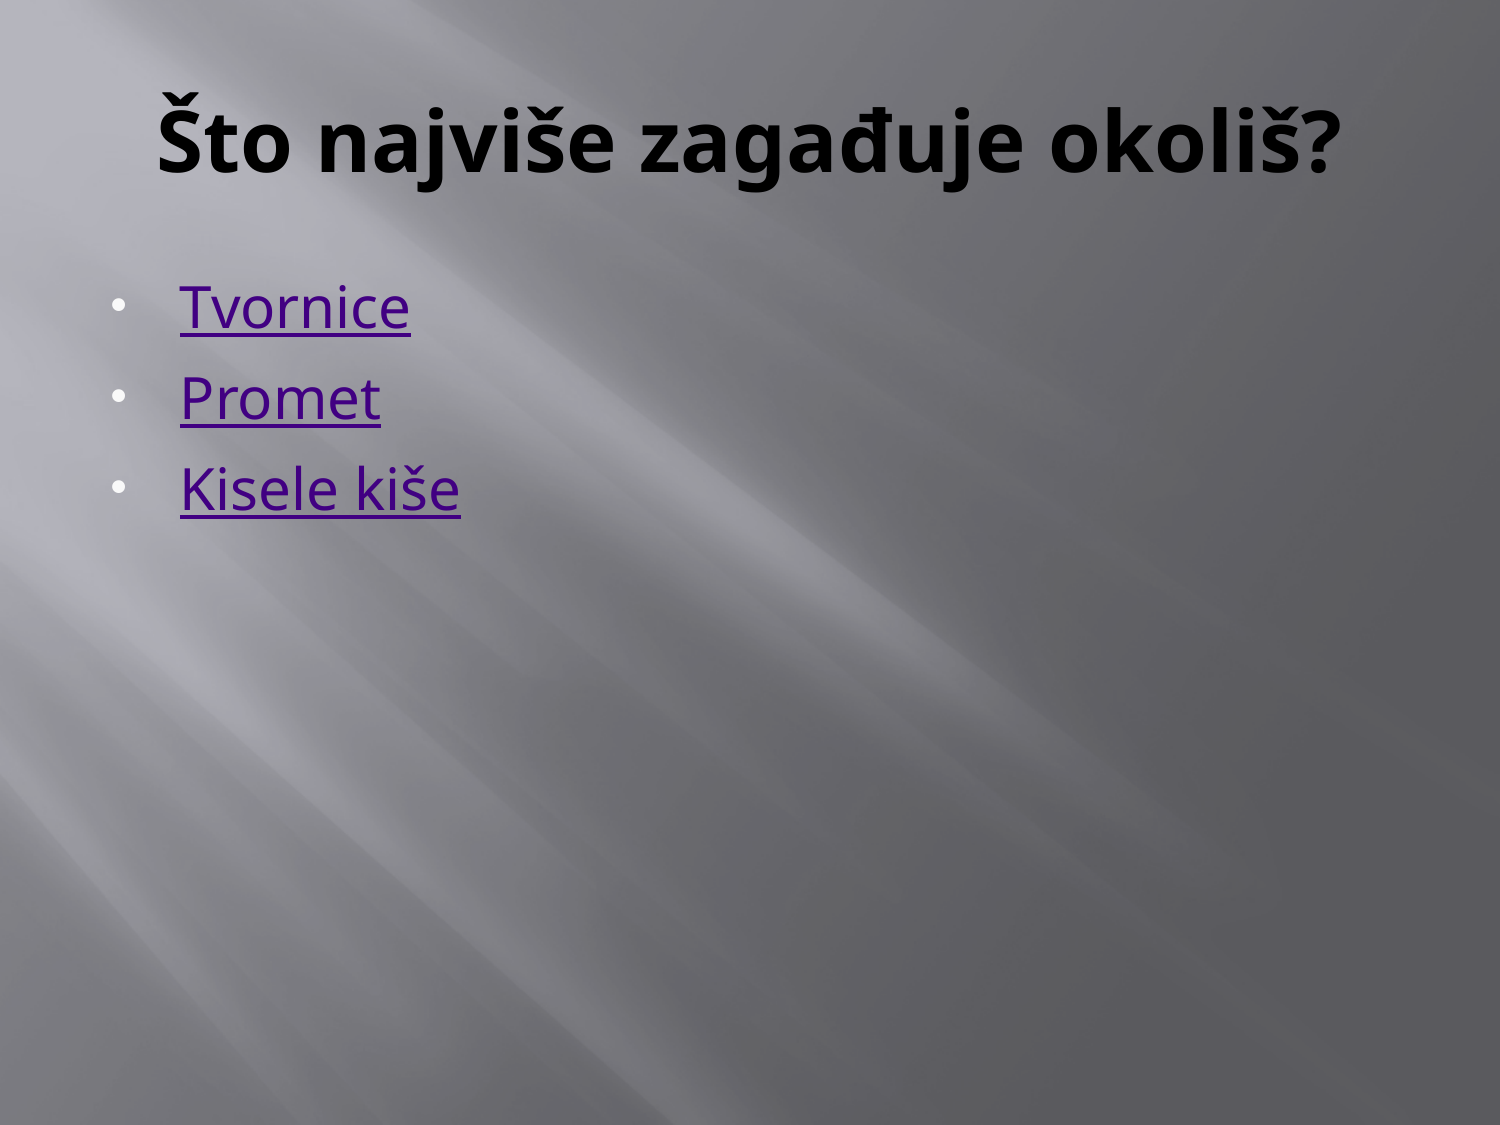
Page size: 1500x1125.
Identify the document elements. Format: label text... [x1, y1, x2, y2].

list Tvornice Promet Kisele kiše [75, 262, 1425, 1035]
title Što najviše zagađuje okoliš? [75, 45, 1425, 233]
